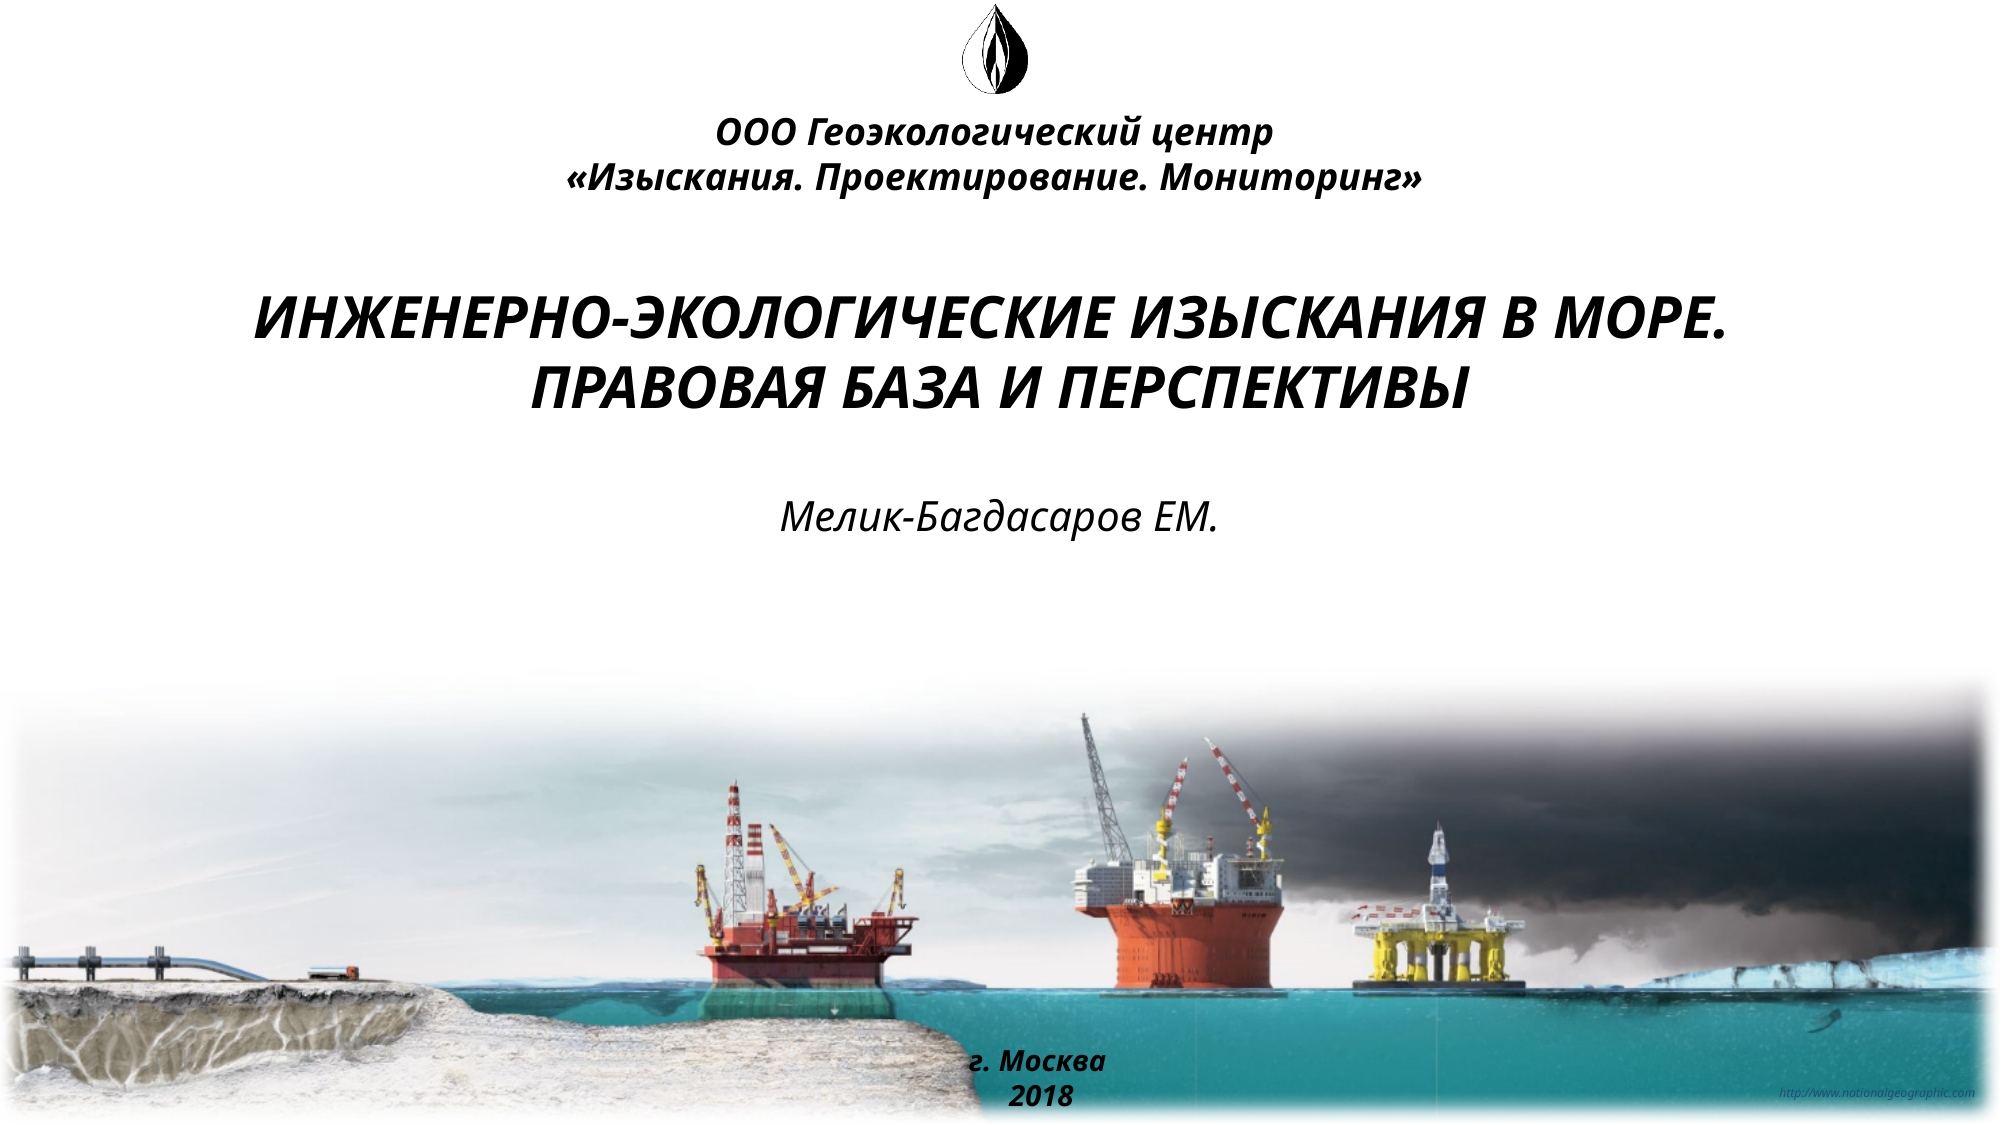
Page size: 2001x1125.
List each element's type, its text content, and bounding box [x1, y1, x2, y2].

picture [0, 666, 2000, 1125]
text_box ООО Геоэкологический центр «Изыскания. Проектирование. Мониторинг» [487, 100, 1502, 206]
picture [962, 4, 1028, 94]
text_box ИНЖЕНЕРНО-ЭКОЛОГИЧЕСКИЕ ИЗЫСКАНИЯ В МОРЕ. ПРАВОВАЯ БАЗА И ПЕРСПЕКТИВЫ Мелик-Багдасаров ЕМ. [166, 272, 1834, 618]
